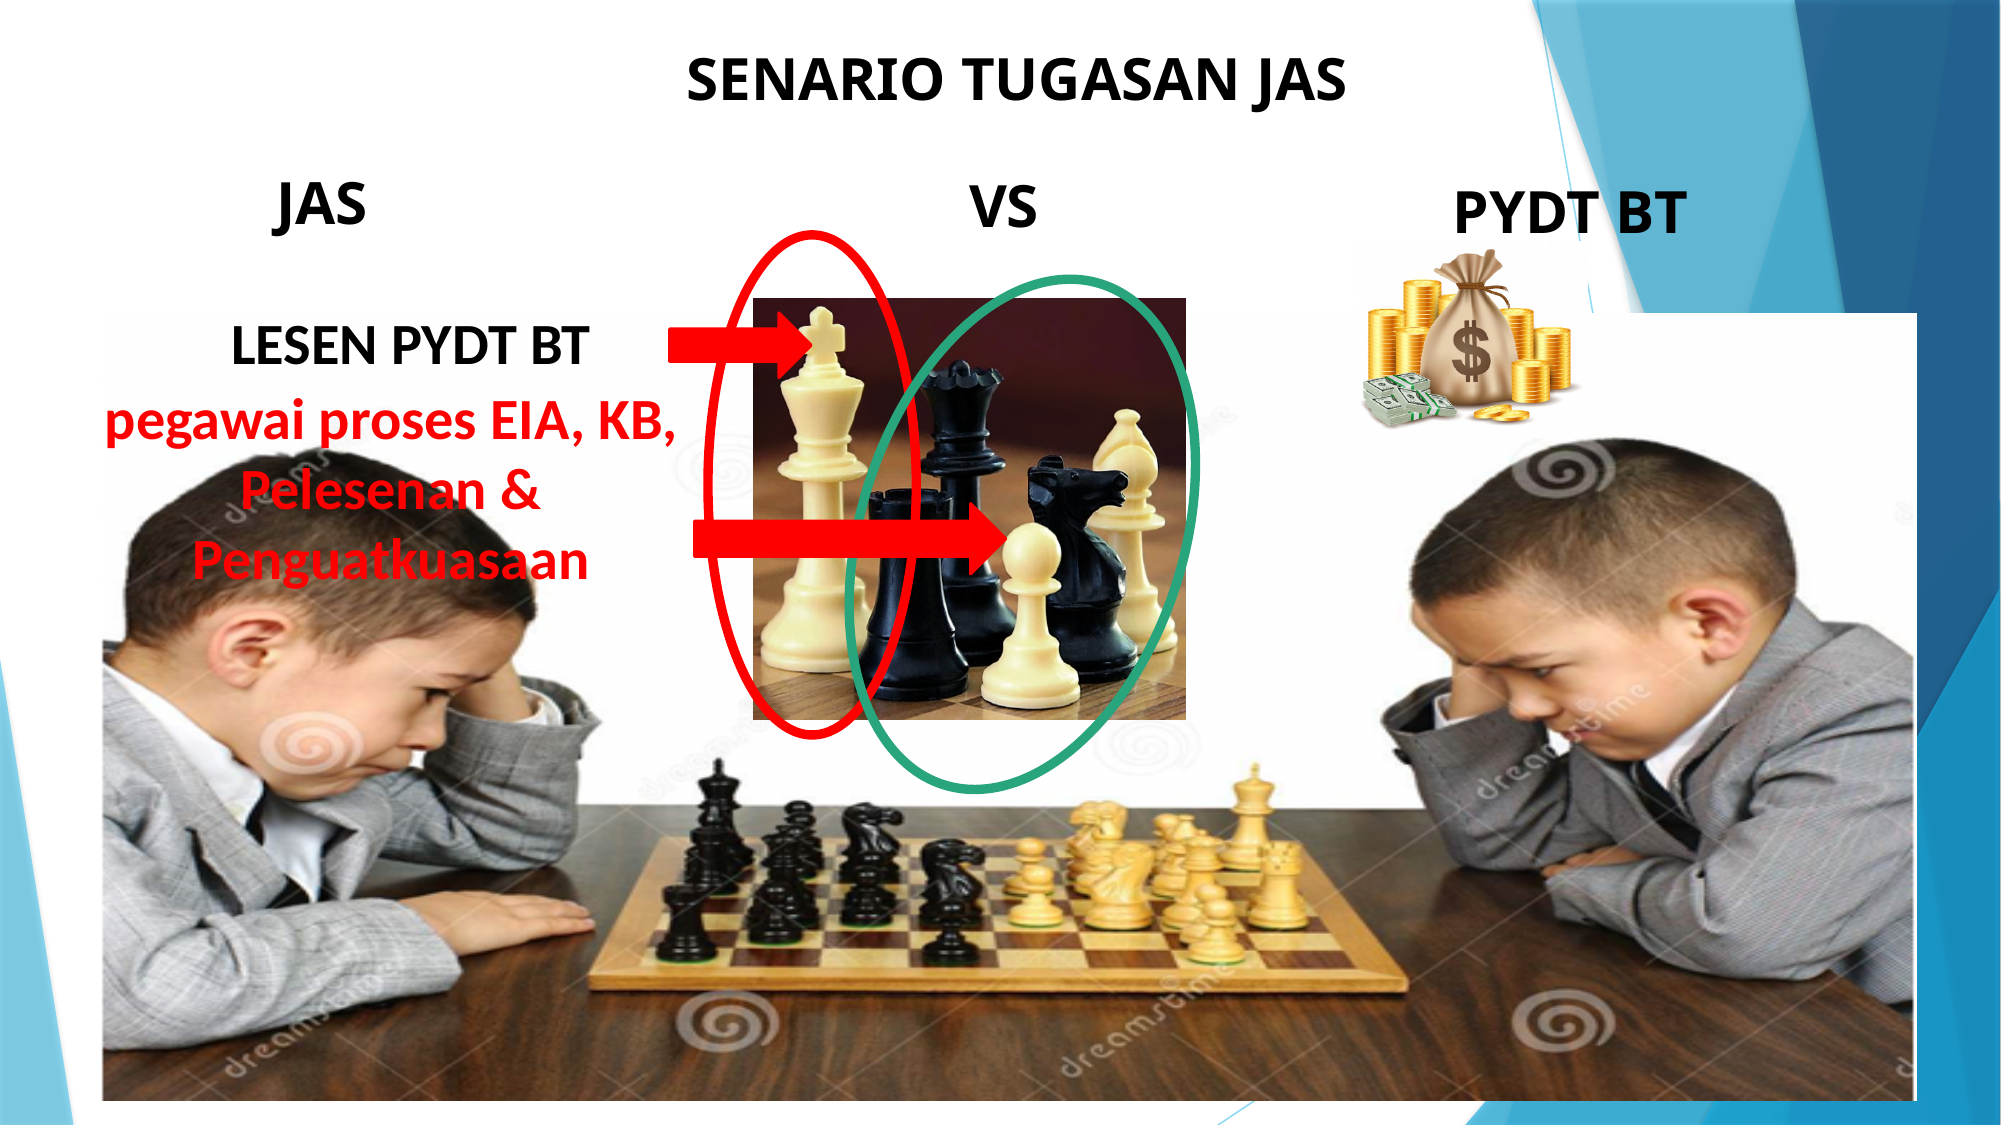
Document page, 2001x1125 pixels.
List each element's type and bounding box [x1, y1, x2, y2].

picture [1355, 241, 1588, 438]
text_box [64, 0, 1918, 1101]
